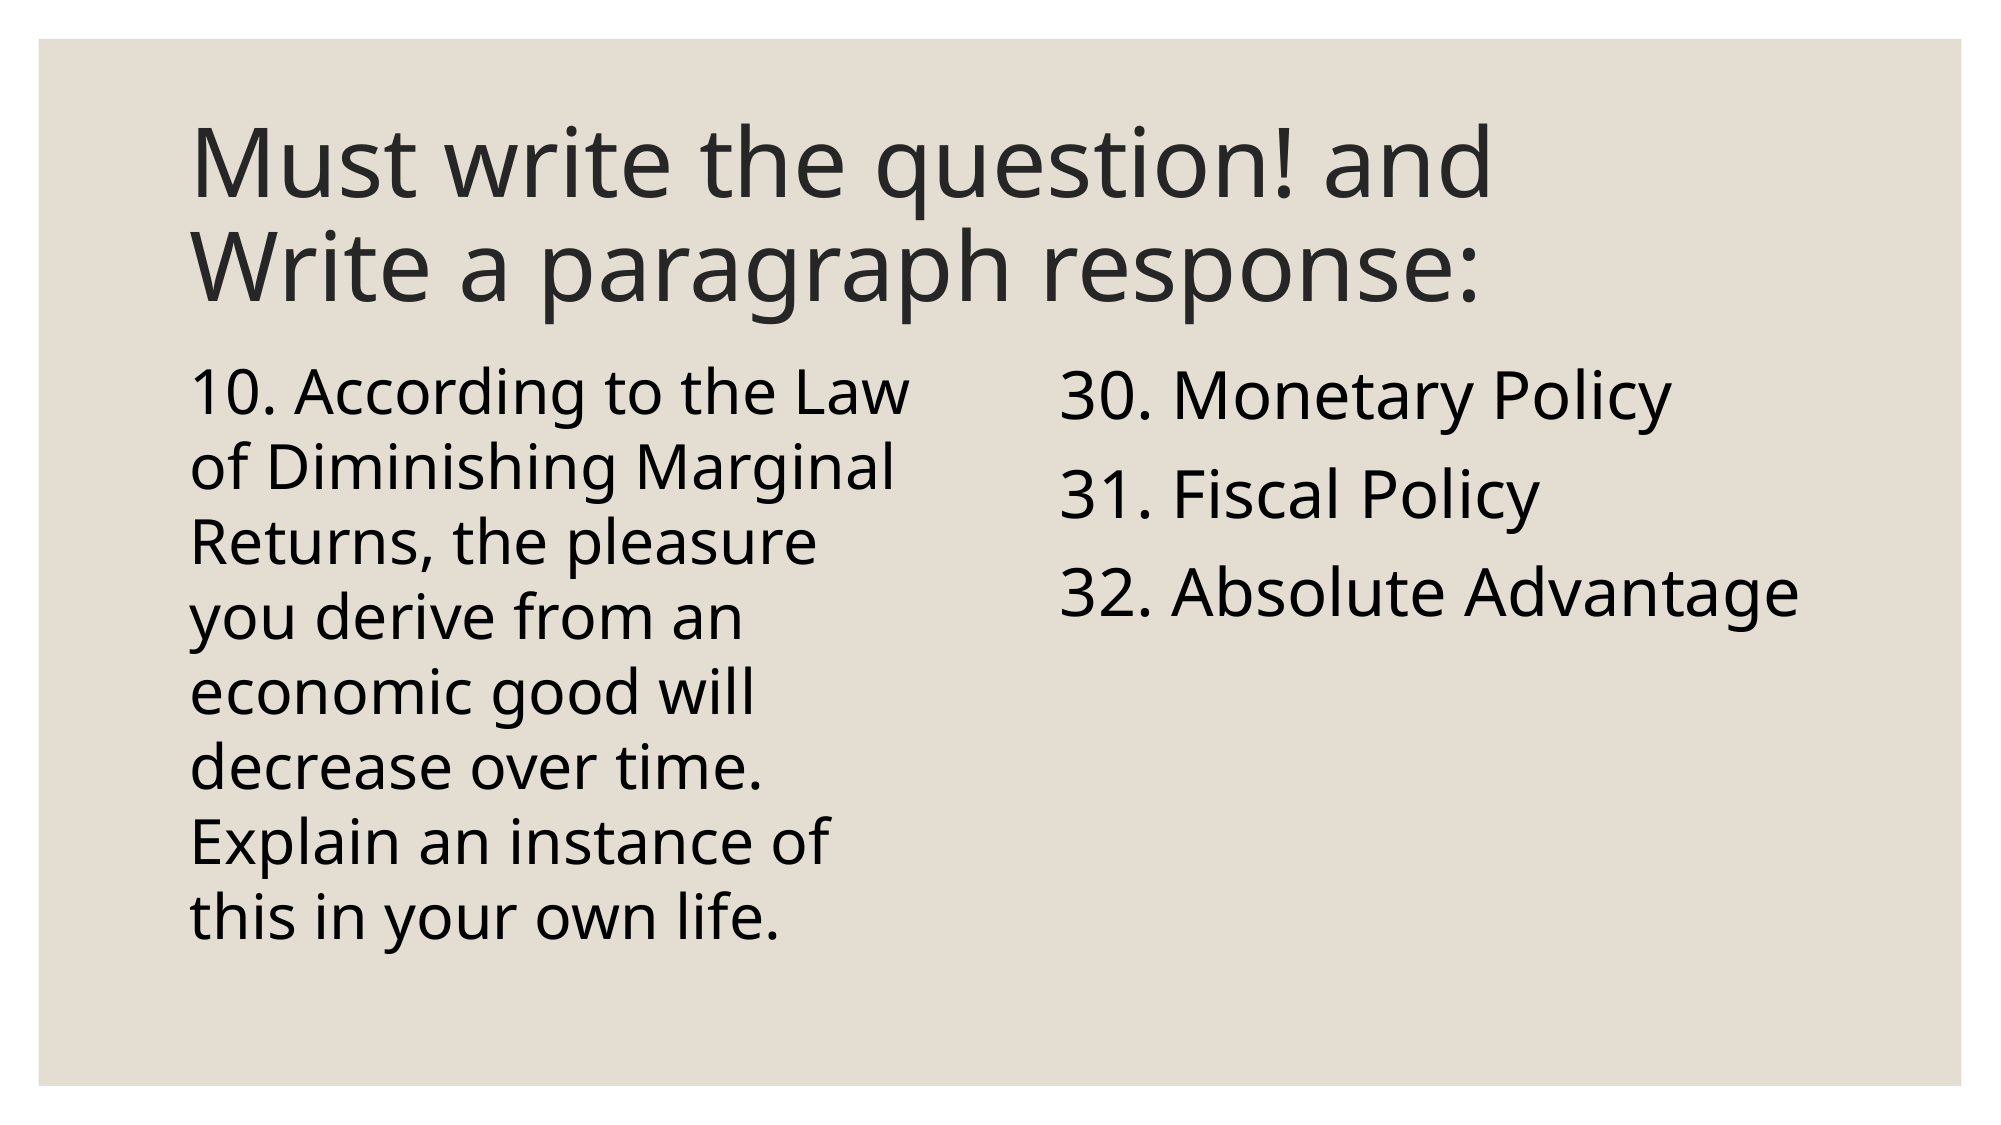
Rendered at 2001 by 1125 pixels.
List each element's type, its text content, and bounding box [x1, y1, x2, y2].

title Must write the question! and Write a paragraph response: [174, 105, 1825, 331]
list 30. Monetary Policy 31. Fiscal Policy 32. Absolute Advantage [1044, 345, 1825, 960]
list 10. According to the Law of Diminishing Marginal Returns, the pleasure you derive from an economic good will decrease over time. Explain an instance of this in your own life. [174, 345, 955, 960]
